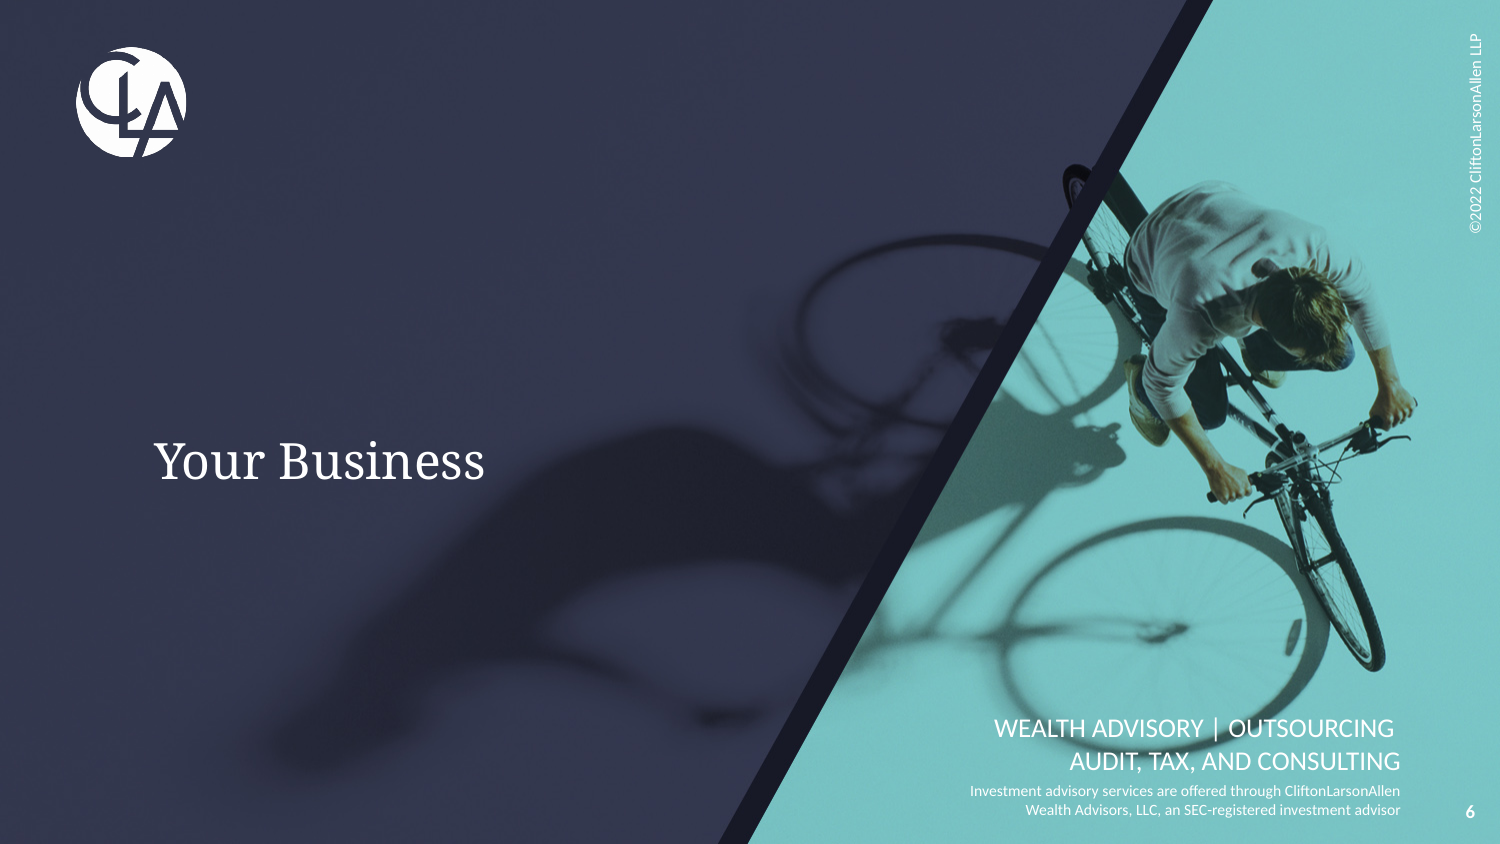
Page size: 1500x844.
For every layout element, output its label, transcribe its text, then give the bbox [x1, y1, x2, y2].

title Your Business [138, 249, 877, 498]
picture [0, 0, 1500, 844]
slide_number 6 [1425, 783, 1490, 840]
